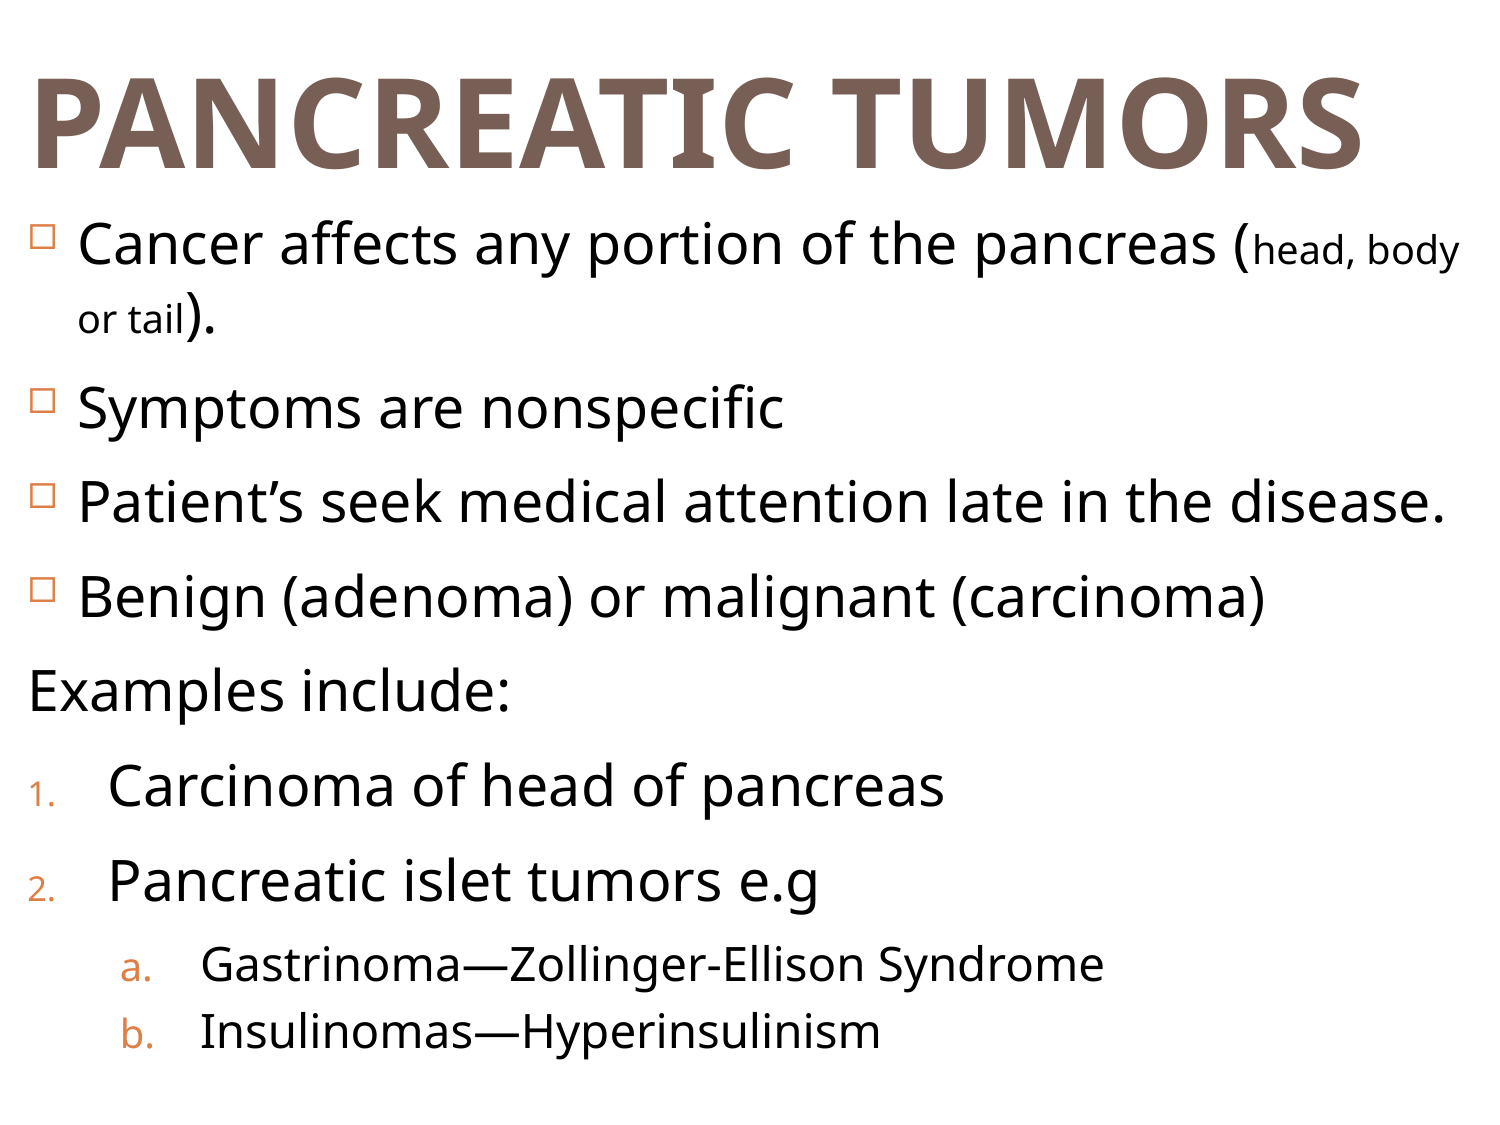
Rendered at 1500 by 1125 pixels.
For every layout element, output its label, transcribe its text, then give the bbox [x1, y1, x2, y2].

list Cancer affects any portion of the pancreas (head, body or tail). Symptoms are nonspecific Patient’s seek medical attention late in the disease. Benign (adenoma) or malignant (carcinoma) Examples include: Carcinoma of head of pancreas Pancreatic islet tumors e.g Gastrinoma—Zollinger-Ellison Syndrome Insulinomas—Hyperinsulinism [12, 200, 1500, 1075]
title PANCREATIC TUMORS [12, 37, 1438, 200]
